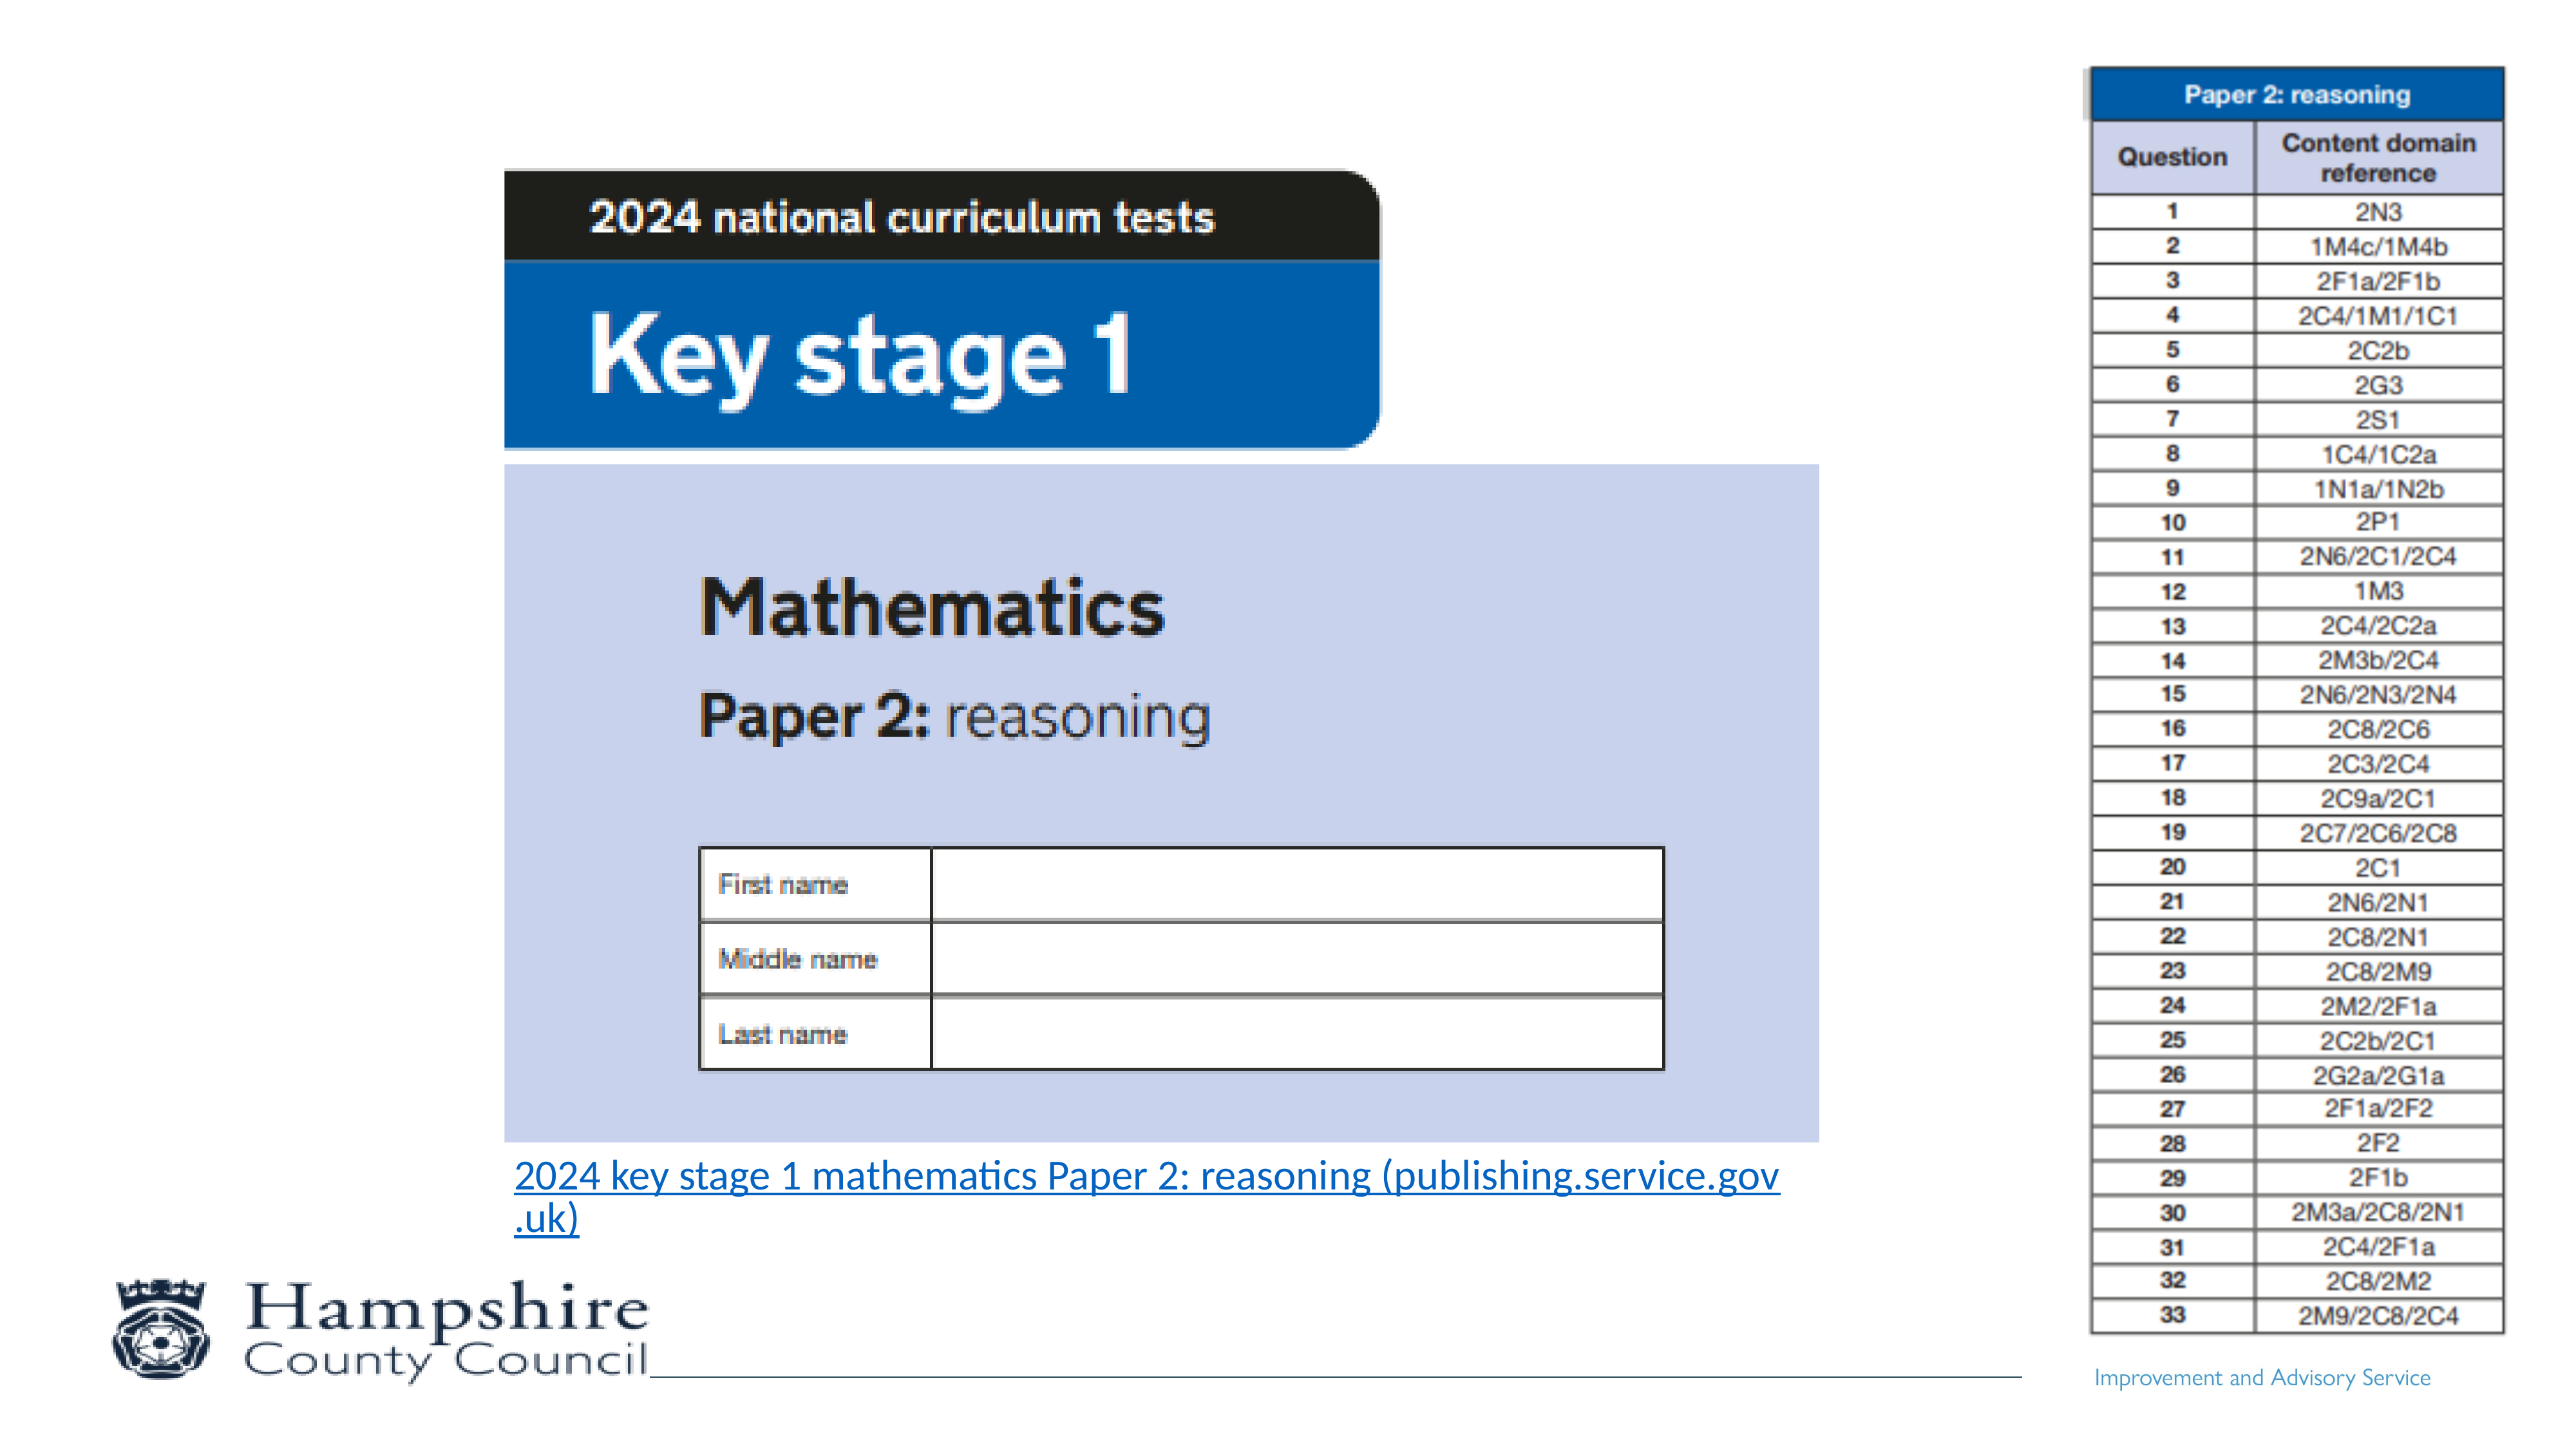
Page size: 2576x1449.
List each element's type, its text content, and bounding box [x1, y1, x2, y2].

text_box 2024 key stage 1 mathematics Paper 2: reasoning (publishing.service.gov.uk) [504, 1142, 1793, 1203]
picture [0, 0, 2576, 1449]
